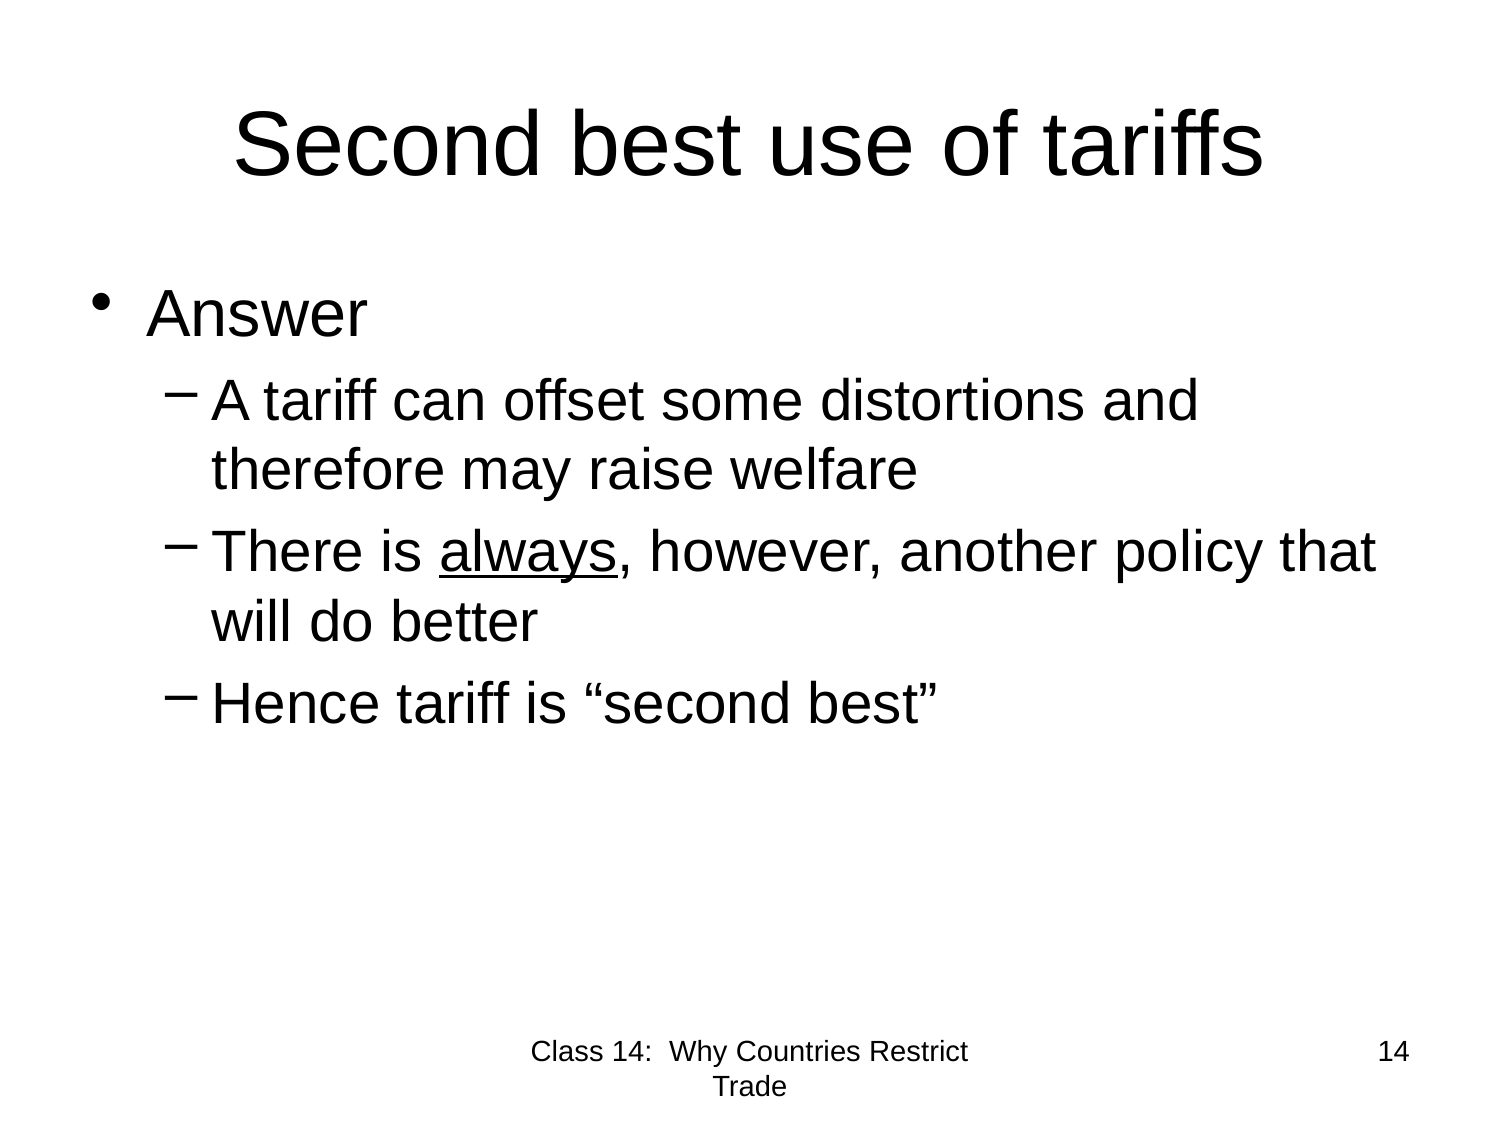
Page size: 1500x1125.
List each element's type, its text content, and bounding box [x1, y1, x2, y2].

title Second best use of tariffs [74, 44, 1426, 233]
slide_number 14 [1074, 1024, 1426, 1103]
list Answer A tariff can offset some distortions and therefore may raise welfare There is always, however, another policy that will do better Hence tariff is “second best” [74, 262, 1426, 1006]
footer Class 14: Why Countries Restrict Trade [512, 1024, 988, 1103]
